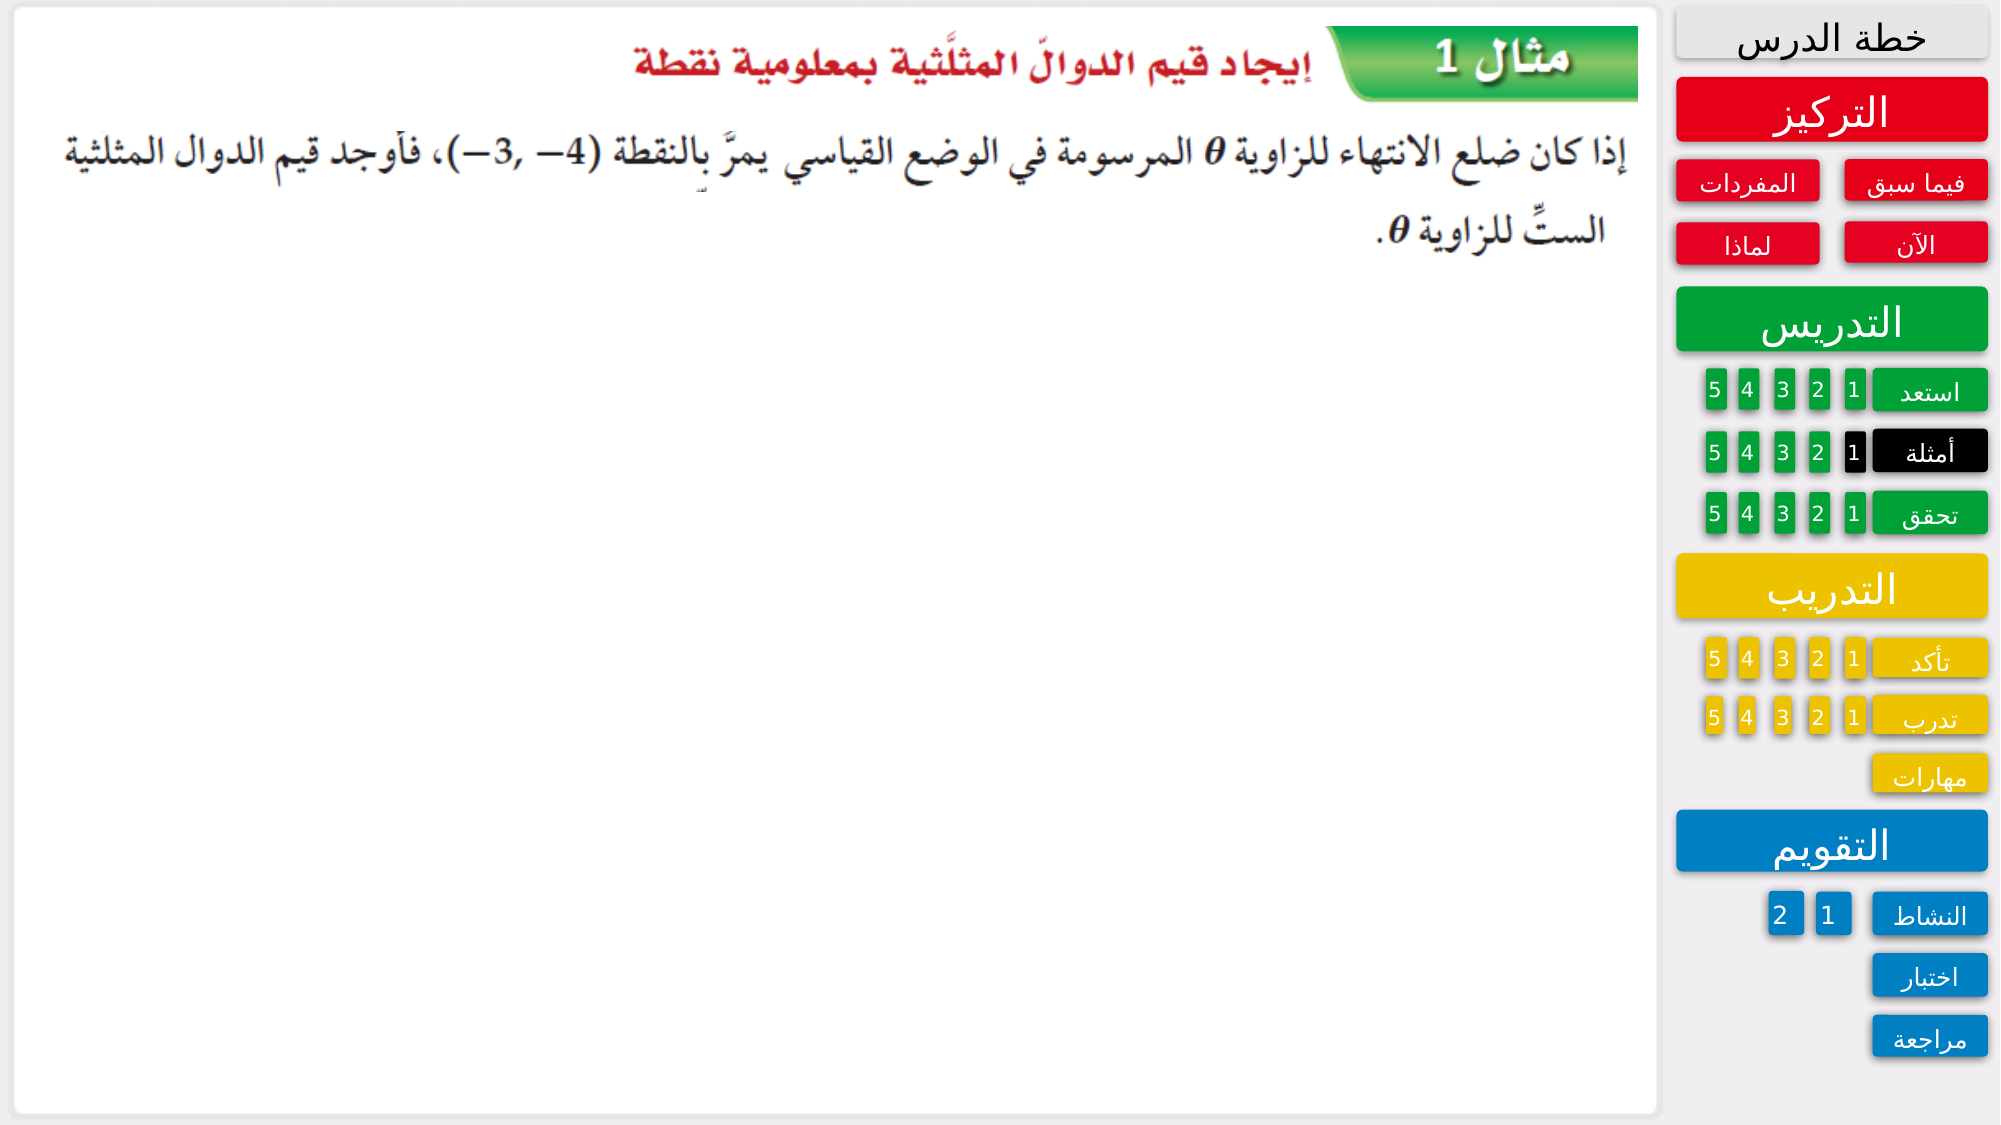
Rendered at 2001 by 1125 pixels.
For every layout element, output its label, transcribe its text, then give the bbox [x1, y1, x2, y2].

text_box 1 [1845, 492, 1866, 534]
text_box 4 [1738, 431, 1760, 473]
text_box 2 [1809, 696, 1831, 734]
text_box الآن [1844, 221, 1988, 263]
text_box 4 [1738, 492, 1760, 534]
text_box 1 [1845, 431, 1866, 473]
text_box 4 [1738, 696, 1756, 734]
text_box 1 [1845, 368, 1866, 410]
text_box 2 [1809, 637, 1831, 679]
text_box أمثلة [1872, 428, 1988, 473]
text_box تأكد [1873, 637, 1988, 678]
text_box لماذا [1676, 222, 1820, 265]
text_box فيما سبق [1844, 159, 1988, 201]
text_box 4 [1738, 368, 1760, 410]
text_box 2 [1809, 368, 1831, 410]
text_box 5 [1706, 492, 1727, 534]
text_box 2 [1809, 492, 1831, 534]
text_box تدرب [1872, 694, 1988, 735]
text_box 1 [1816, 891, 1852, 936]
text_box خطة الدرس [1675, 4, 1990, 59]
text_box 5 [1706, 431, 1727, 473]
text_box المفردات [1676, 159, 1820, 202]
text_box مهارات [1872, 753, 1988, 793]
text_box التركيز [1675, 75, 1990, 143]
text_box 3 [1774, 368, 1796, 410]
text_box اختبار [1872, 953, 1988, 997]
text_box تحقق [1872, 490, 1988, 535]
text_box 1 [1845, 696, 1866, 734]
text_box 2 [1768, 890, 1805, 936]
text_box 4 [1738, 637, 1760, 679]
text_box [48, 26, 1638, 263]
text_box التدريس [1675, 285, 1990, 353]
text_box 5 [1706, 637, 1727, 679]
text_box 3 [1774, 431, 1796, 473]
text_box النشاط [1872, 891, 1988, 936]
text_box مراجعة [1872, 1014, 1988, 1057]
text_box 5 [1706, 368, 1727, 410]
text_box 1 [1845, 637, 1866, 679]
picture [0, 0, 2001, 1125]
text_box 3 [1774, 696, 1792, 734]
text_box 5 [1706, 696, 1724, 734]
text_box 3 [1774, 492, 1796, 534]
text_box 2 [1809, 431, 1831, 473]
text_box التقويم [1675, 808, 1990, 873]
text_box التدريب [1675, 552, 1990, 620]
text_box استعد [1873, 367, 1988, 412]
text_box 3 [1774, 637, 1796, 679]
